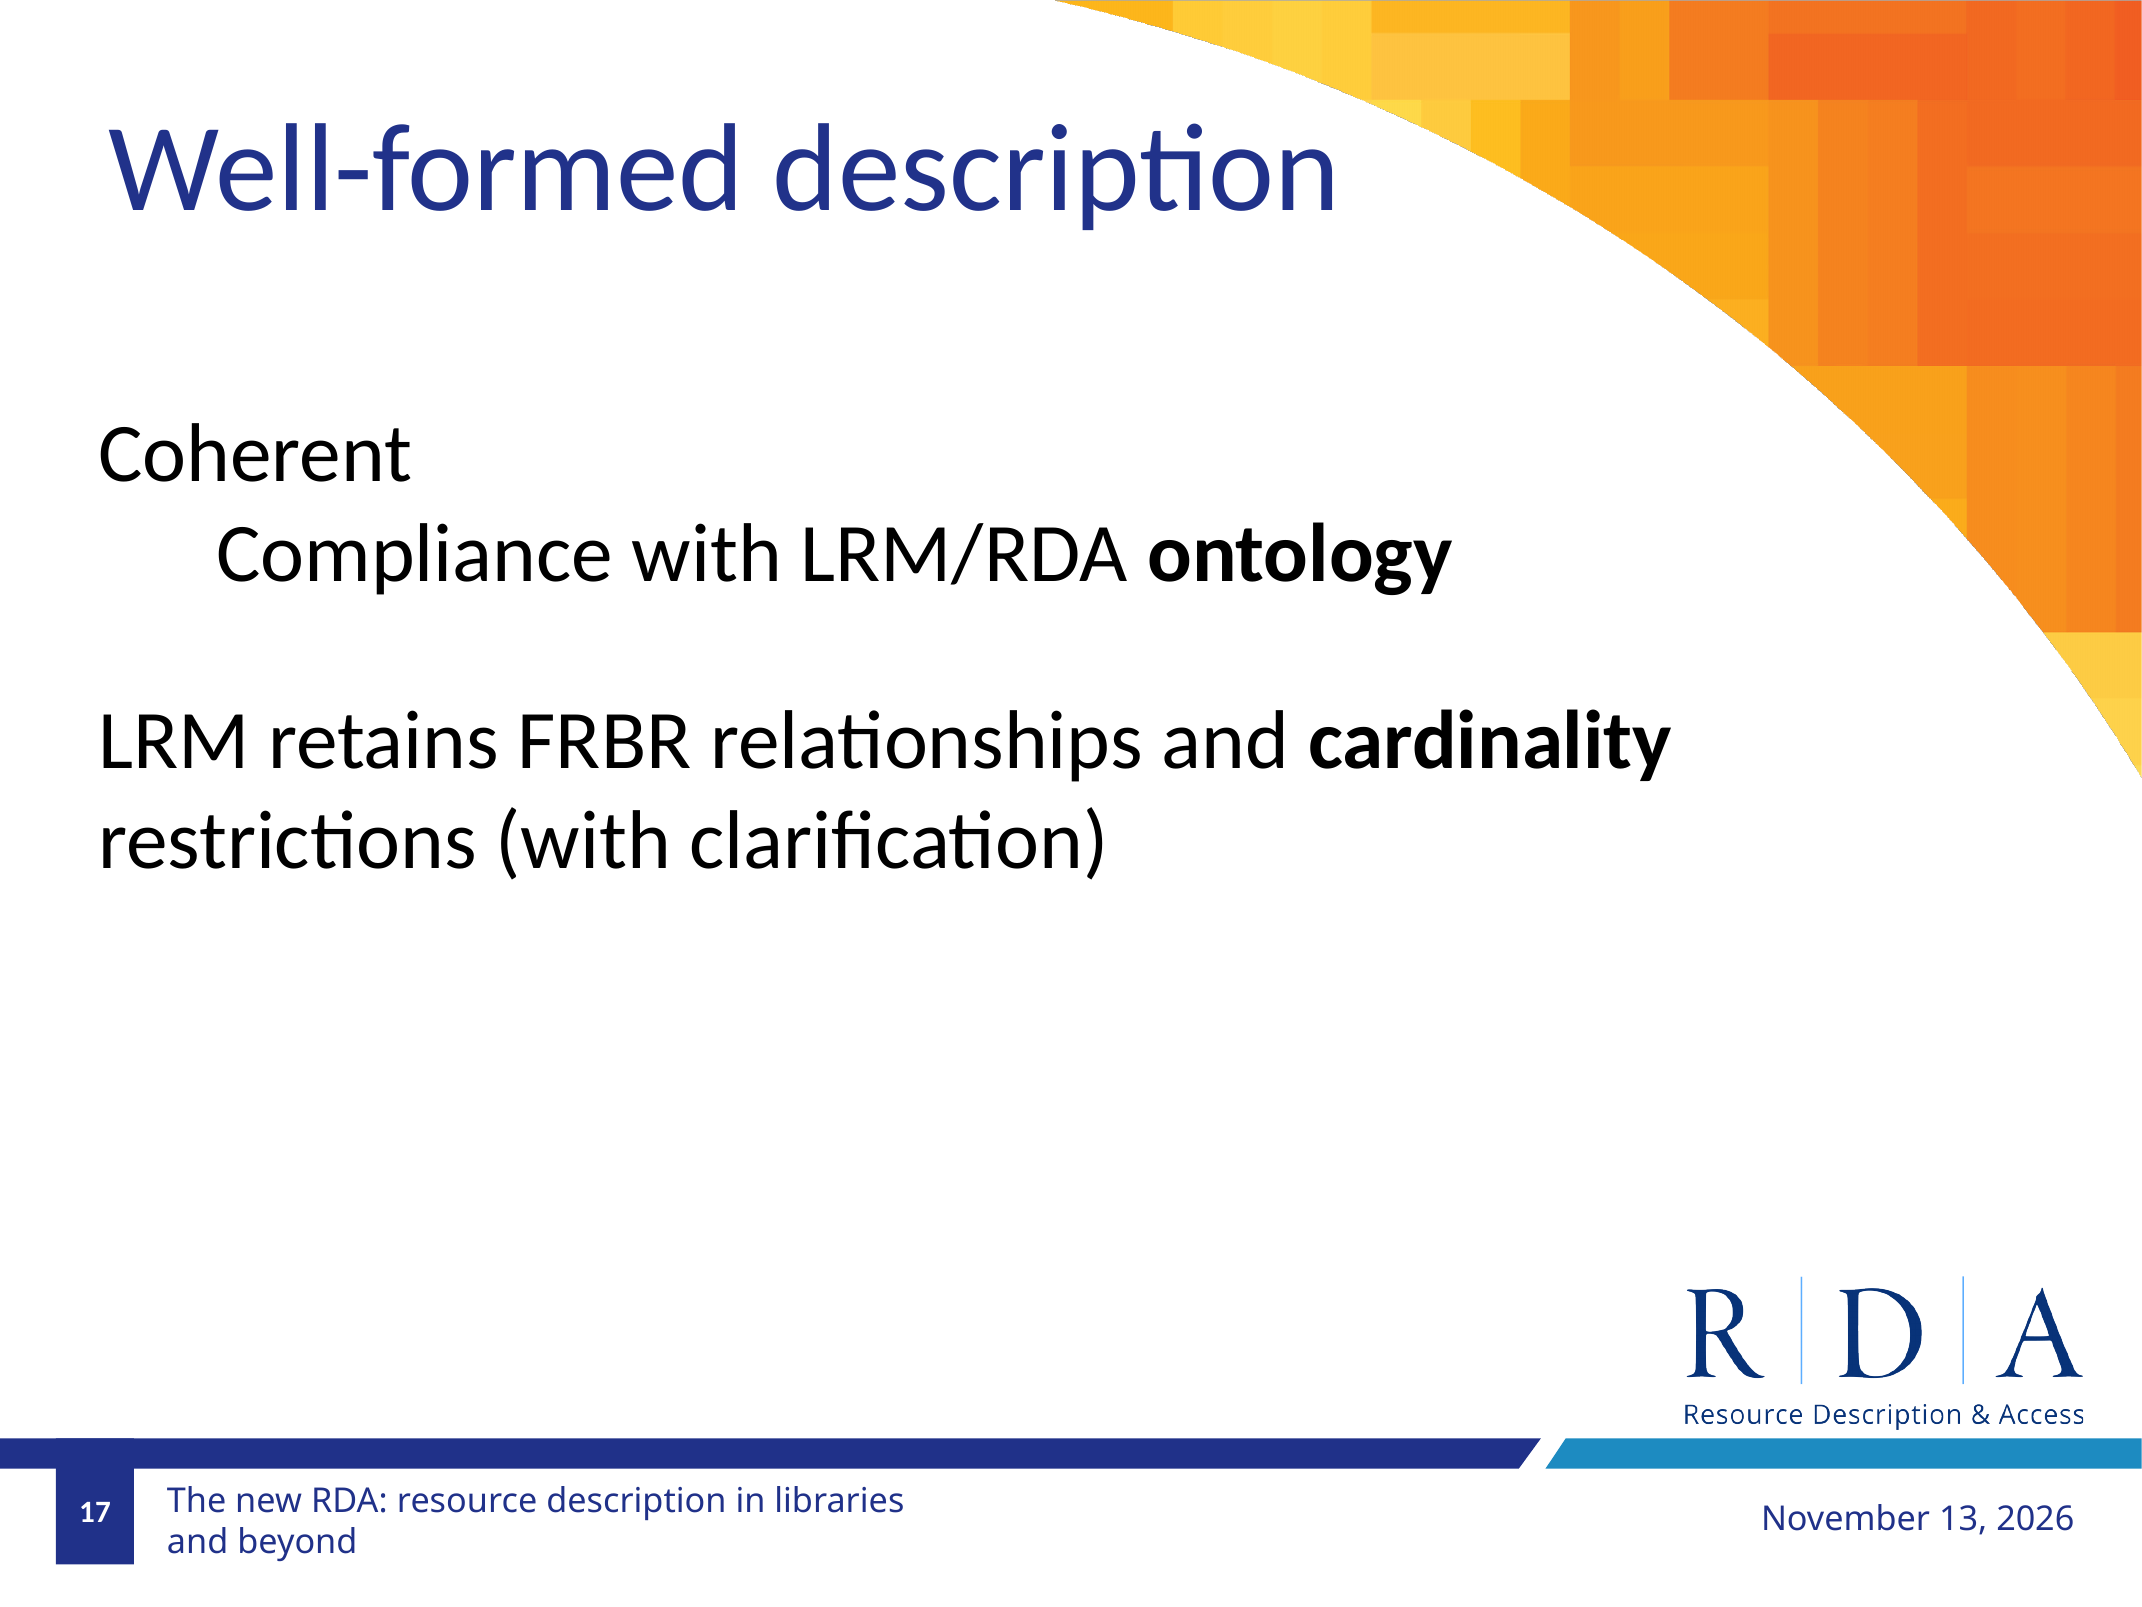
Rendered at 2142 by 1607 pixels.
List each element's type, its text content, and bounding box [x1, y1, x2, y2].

picture [1052, 0, 2142, 778]
picture [1685, 1276, 2084, 1430]
text_box LRM retains FRBR relationships and cardinality restrictions (with clarification) [83, 678, 1822, 893]
slide_number 17 [56, 1468, 134, 1551]
text_box Well-formed description [93, 78, 1357, 243]
text_box Coherent Compliance with LRM/RDA ontology [83, 390, 1822, 606]
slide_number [1540, 1478, 2090, 1561]
